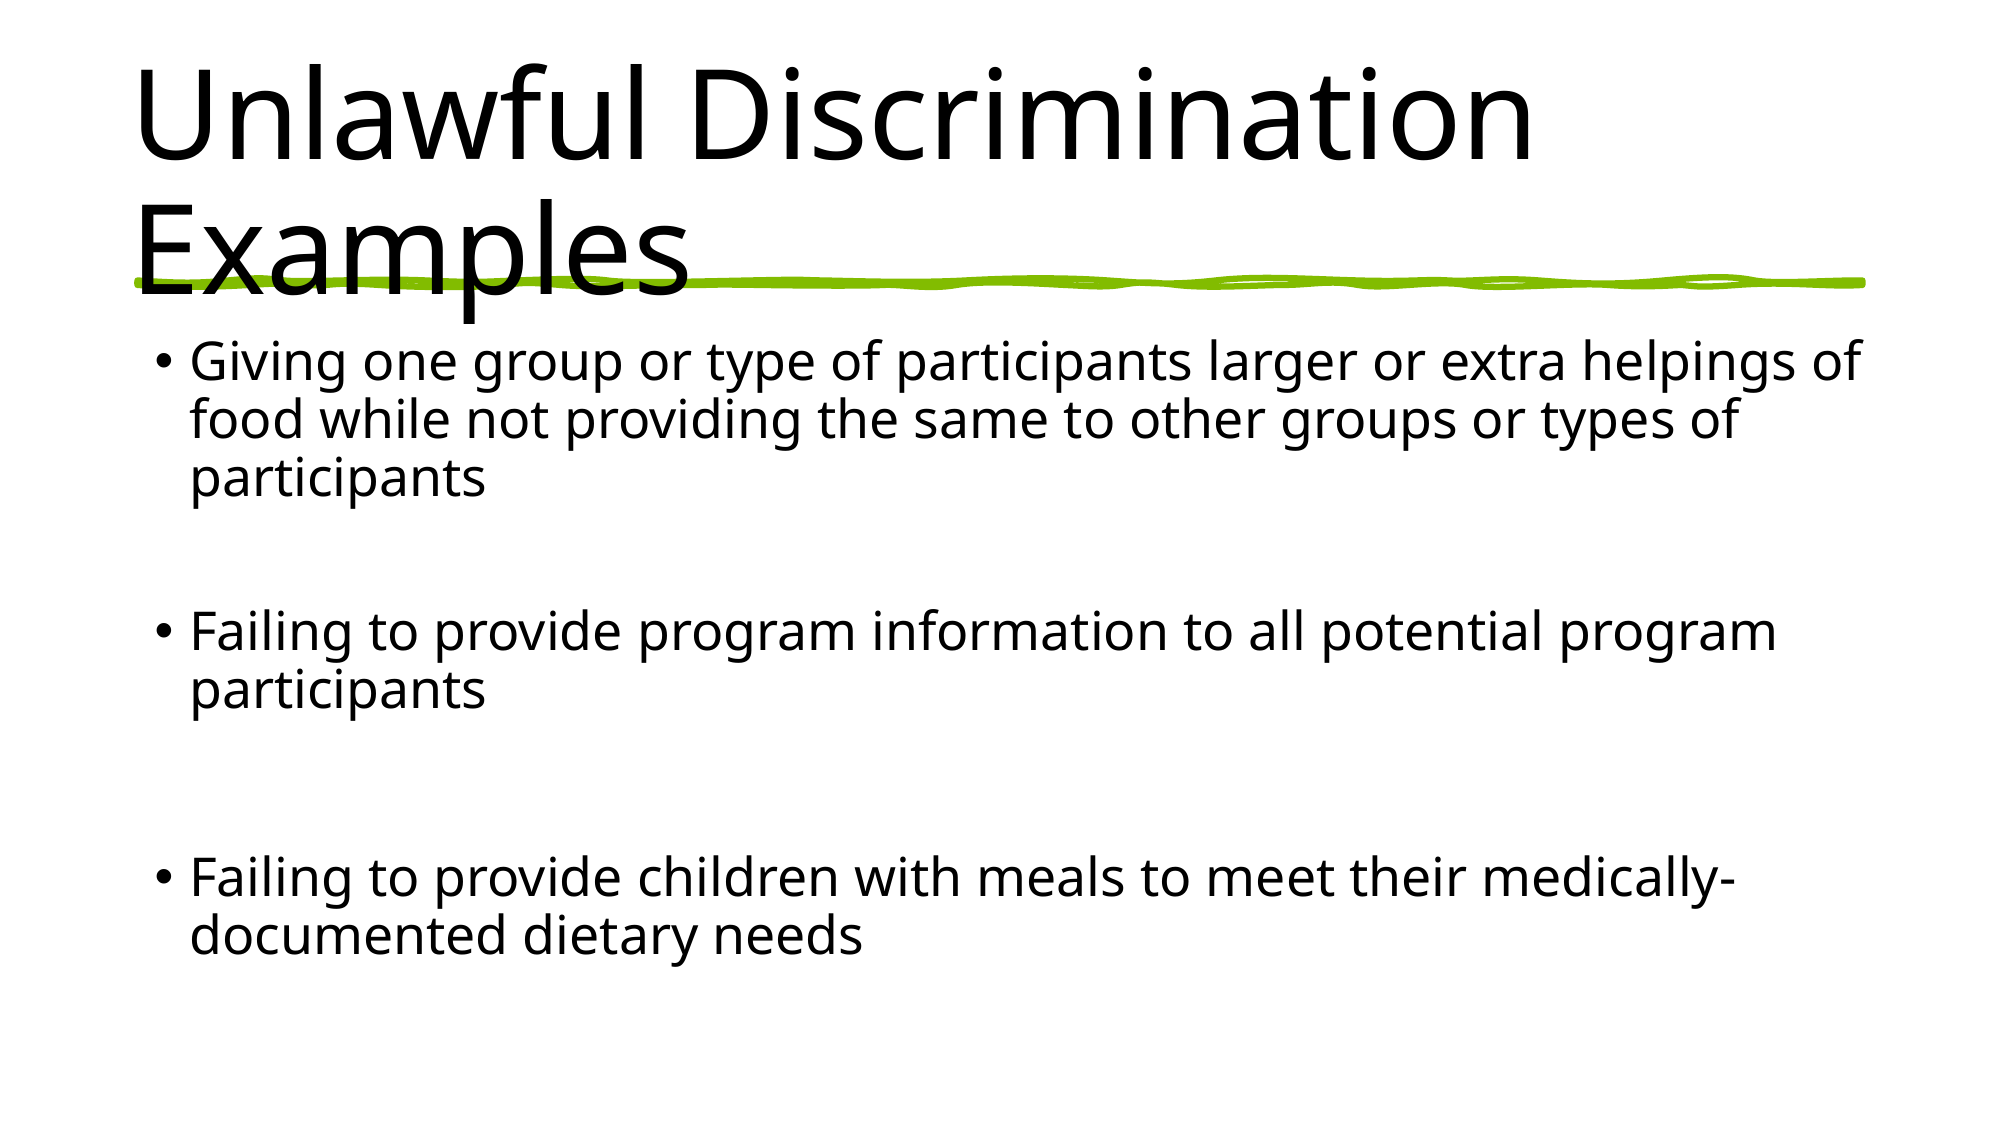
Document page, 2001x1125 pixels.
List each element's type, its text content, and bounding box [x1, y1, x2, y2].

title Unlawful Discrimination Examples [115, 77, 1964, 295]
list Giving one group or type of participants larger or extra helpings of food while not providing the same to other groups or types of participants Failing to provide program information to all potential program participants Failing to provide children with meals to meet their medically-documented dietary needs [139, 327, 1880, 979]
